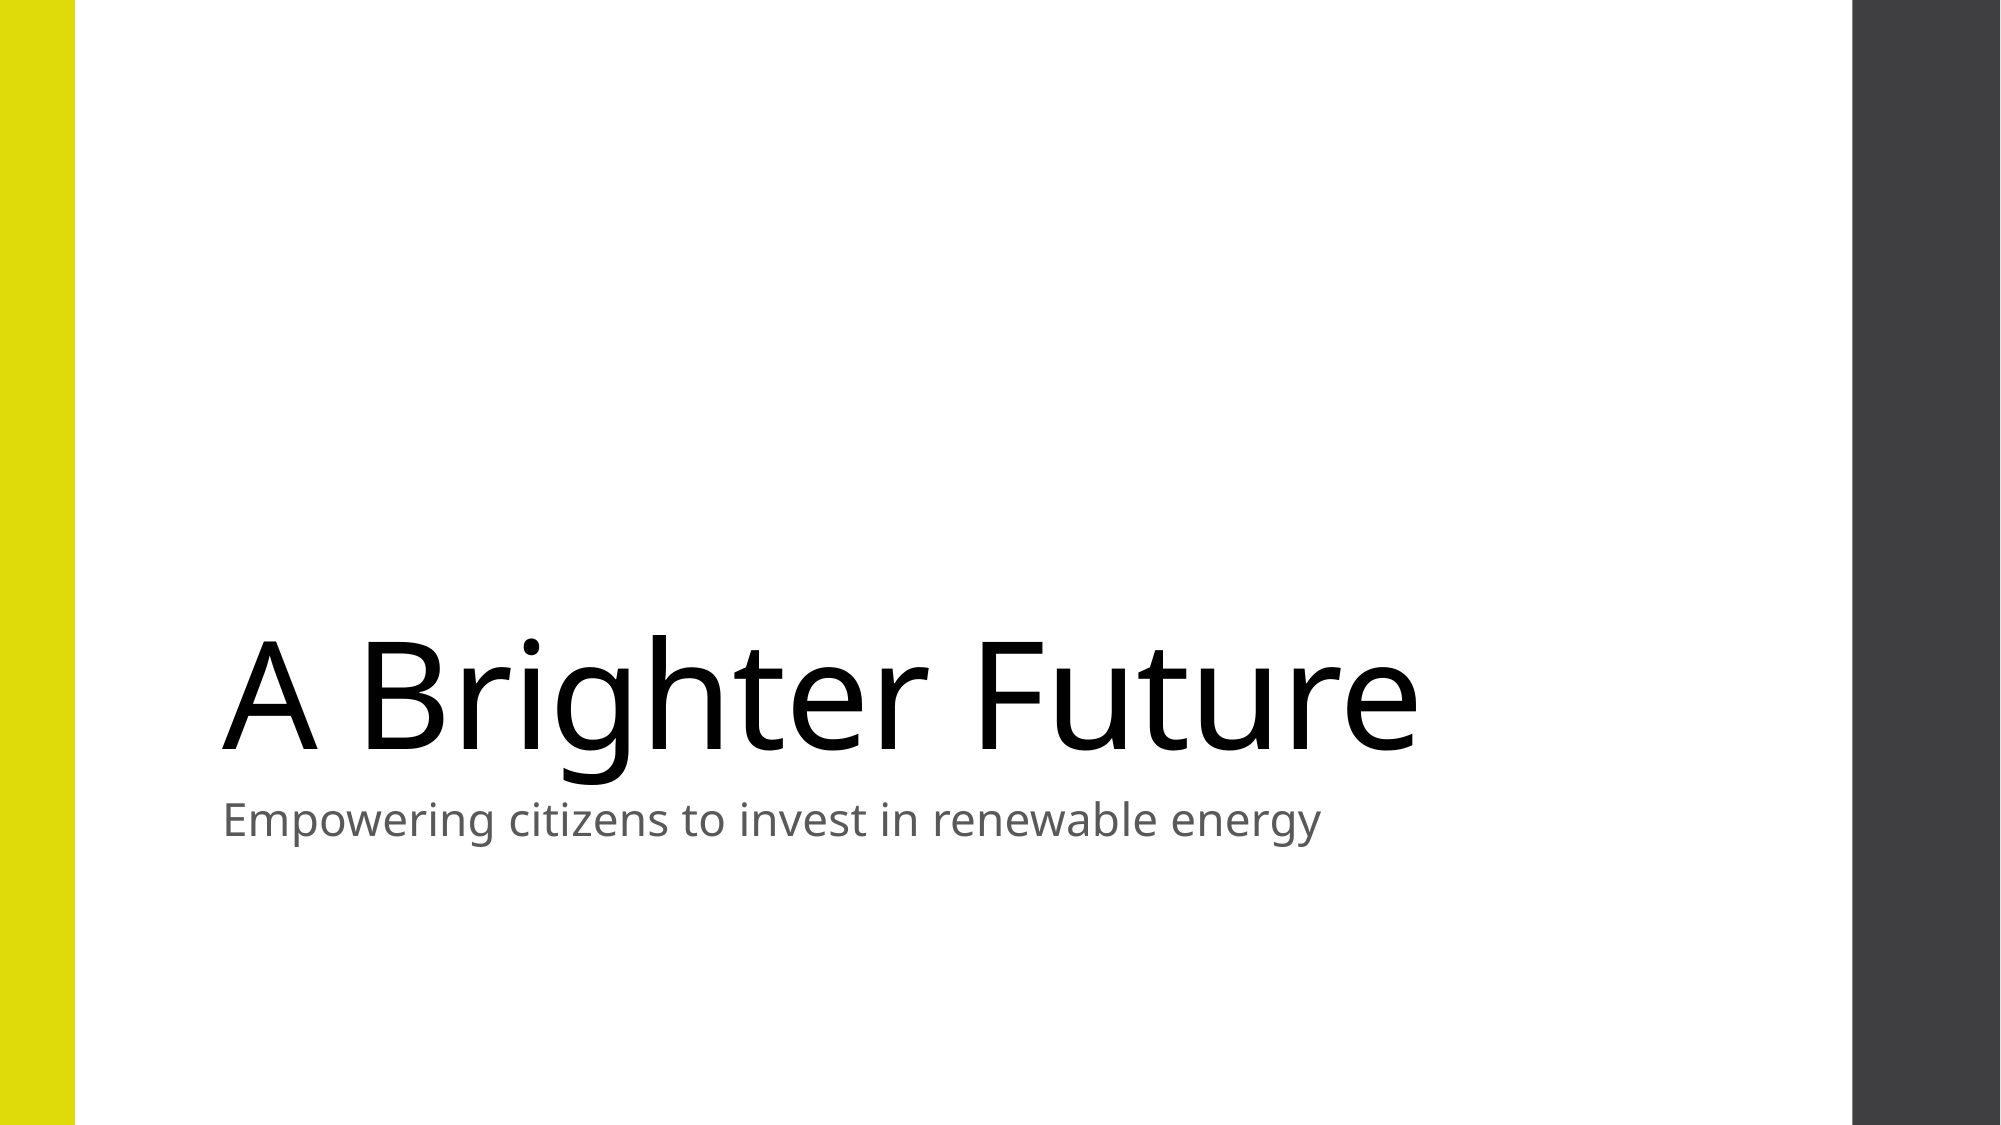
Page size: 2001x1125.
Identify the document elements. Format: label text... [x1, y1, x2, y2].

title A Brighter Future [206, 124, 1752, 787]
list Empowering citizens to invest in renewable energy [206, 787, 1752, 1065]
